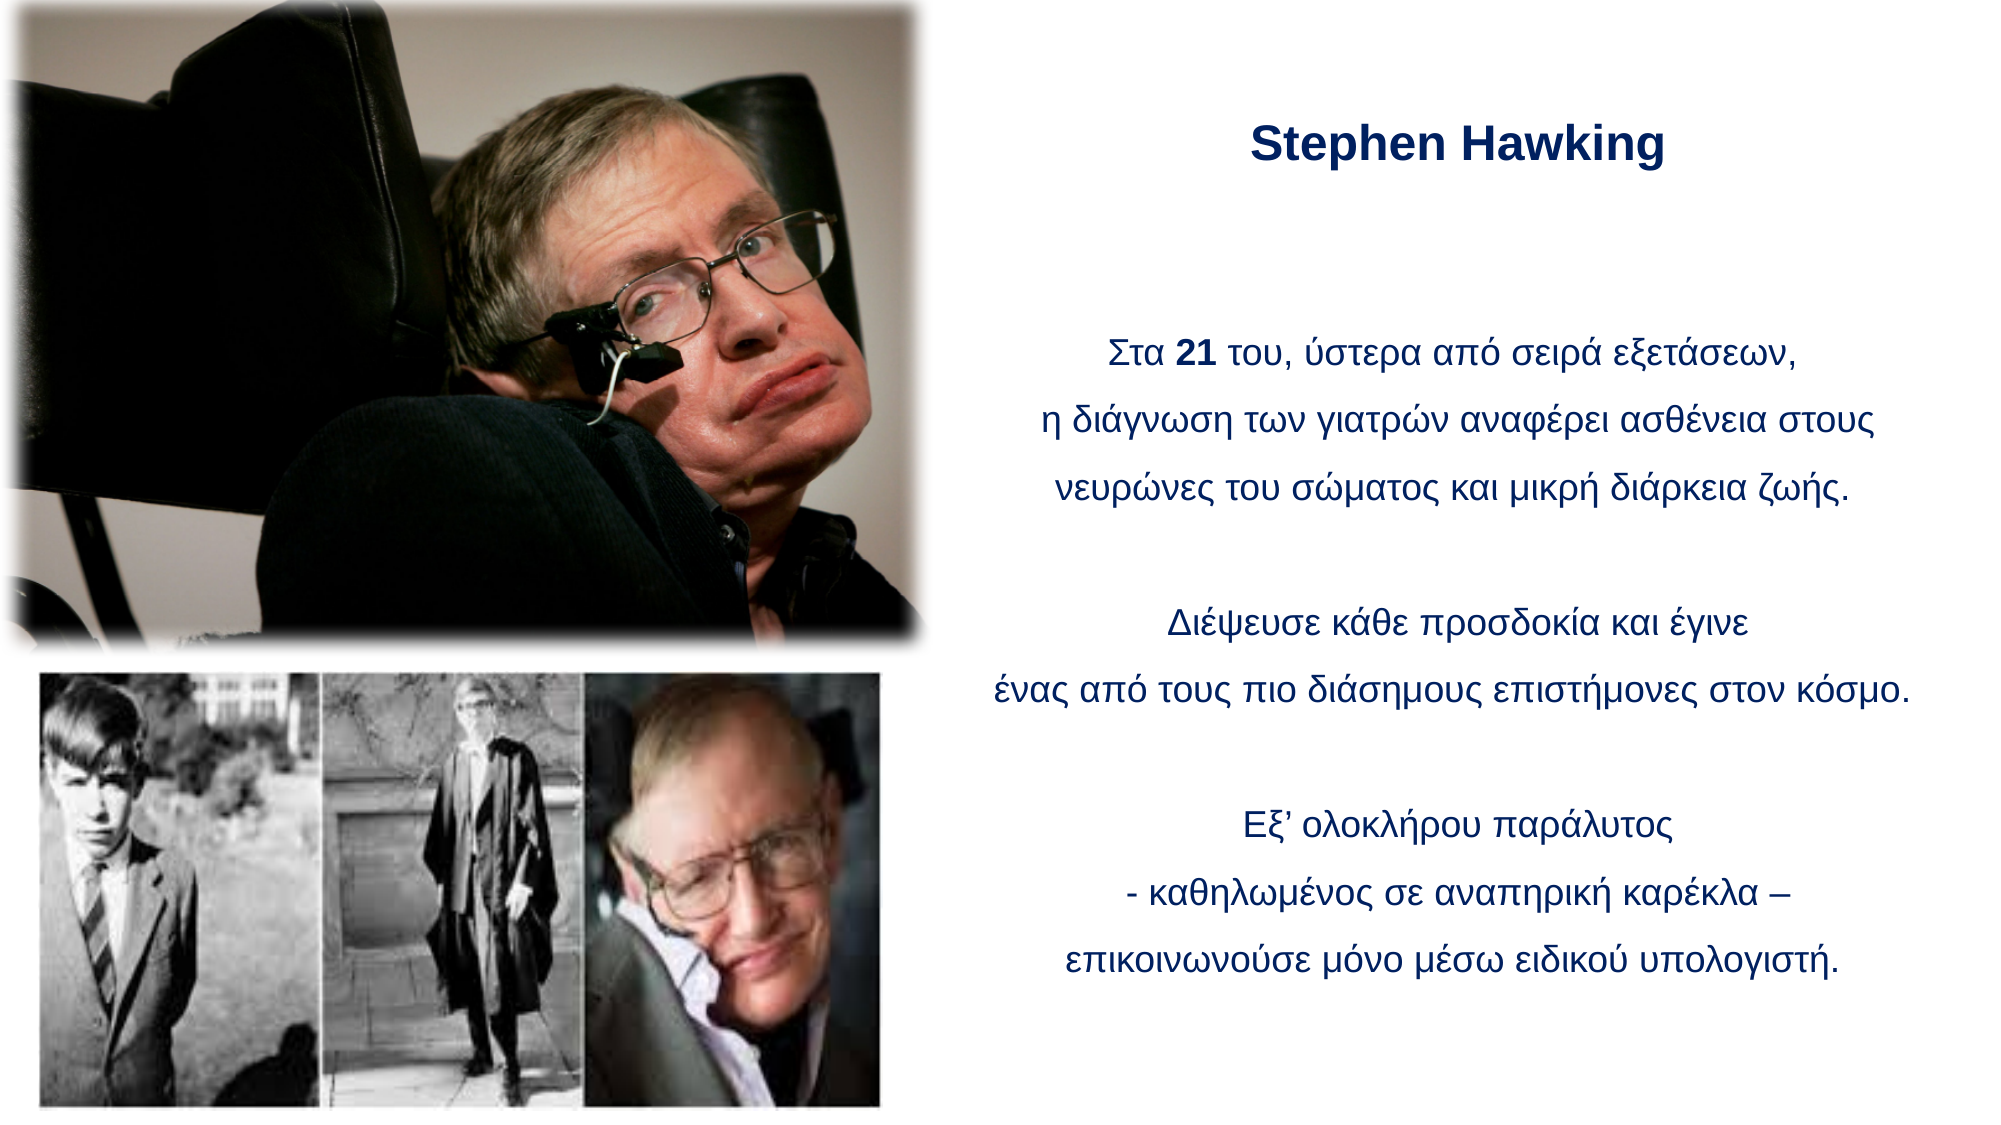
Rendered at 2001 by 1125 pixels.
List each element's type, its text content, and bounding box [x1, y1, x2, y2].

text_box Stephen Hawking Στα 21 του, ύστερα από σειρά εξετάσεων, η διάγνωση των γιατρών αναφέρει ασθένεια στους νευρώνες του σώματος και μικρή διάρκεια ζωής. Διέψευσε κάθε προσδοκία και έγινε ένας από τους πιο διάσημους επιστήμονες στον κόσμο. Εξ’ ολοκλήρου παράλυτος - καθηλωμένος σε αναπηρική καρέκλα – επικοινωνούσε μόνο μέσω ειδικού υπολογιστή. [951, 102, 1966, 988]
picture [0, 0, 933, 658]
picture [38, 671, 883, 1111]
